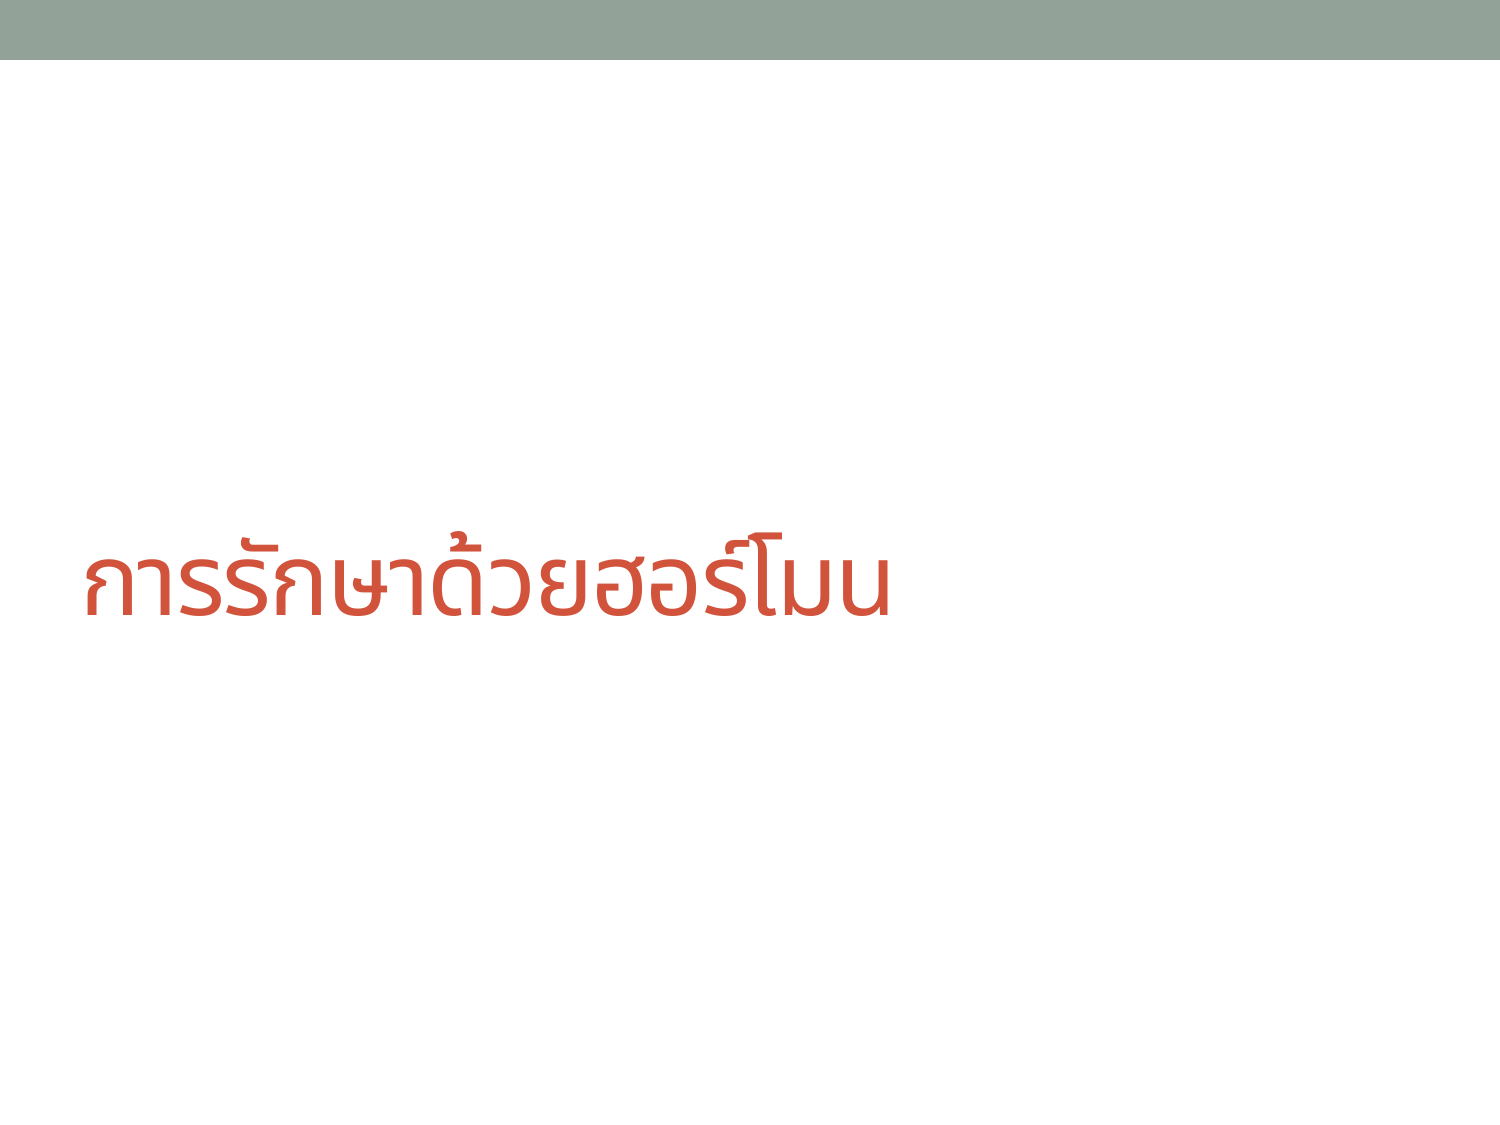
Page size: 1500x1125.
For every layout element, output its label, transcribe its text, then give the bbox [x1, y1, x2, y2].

title การรักษาด้วยฮอร์โมน [64, 494, 1415, 657]
